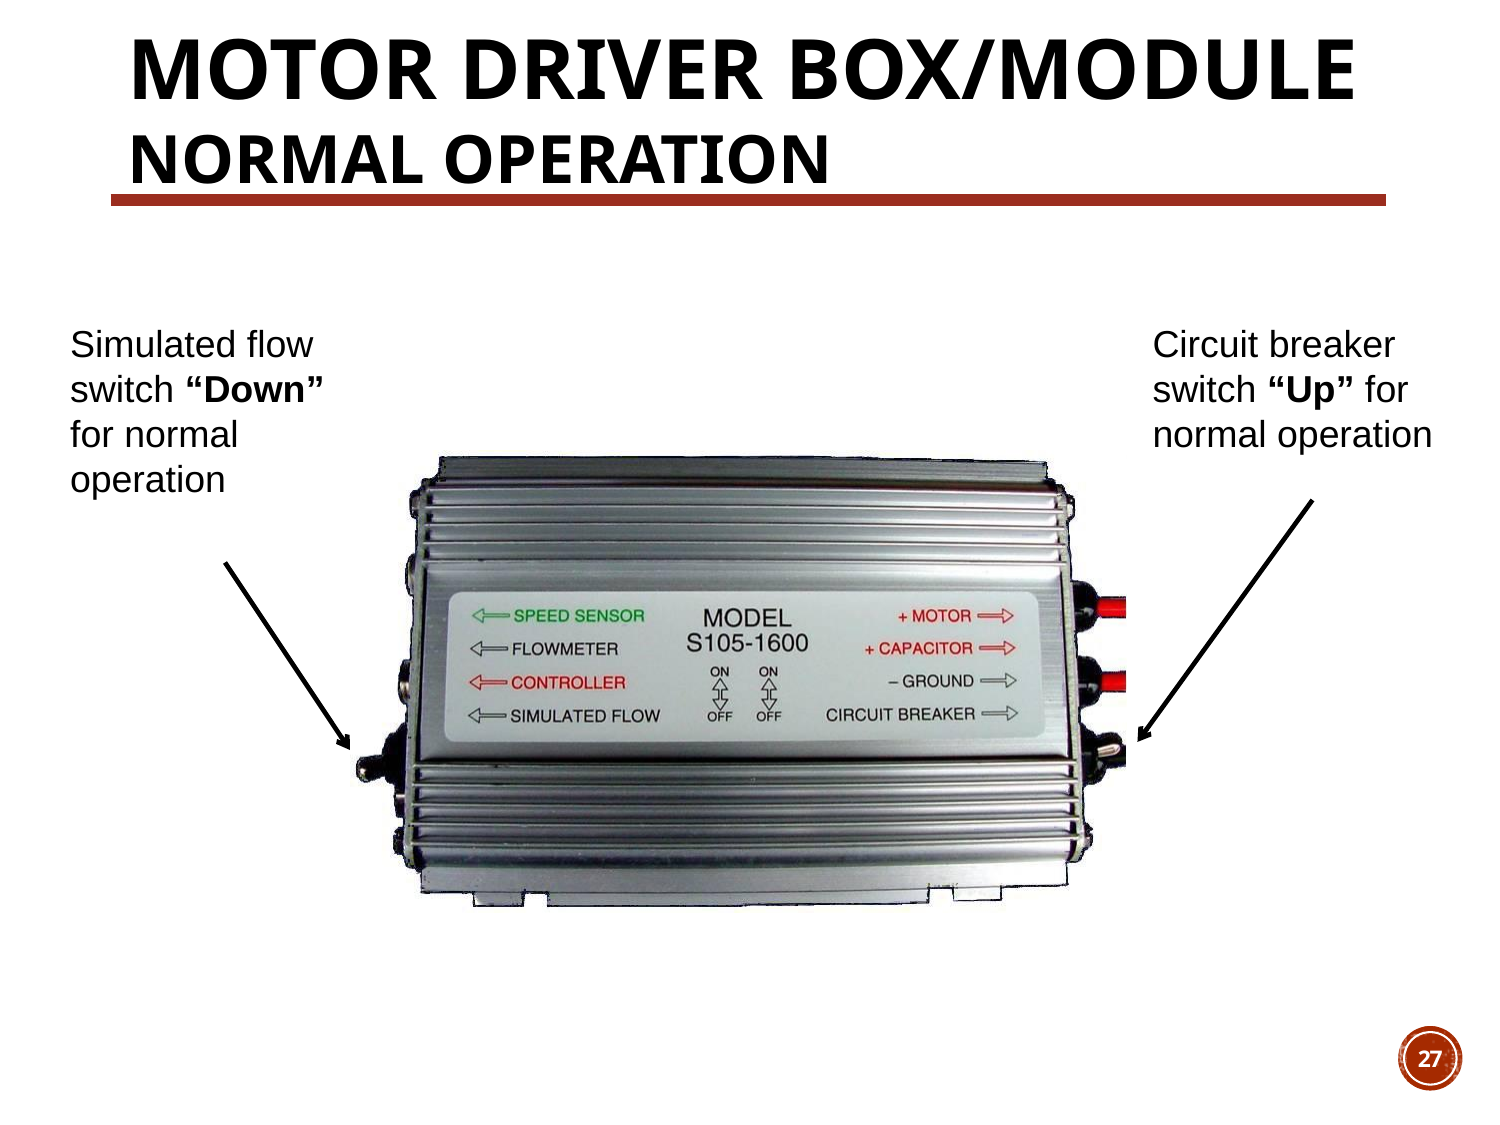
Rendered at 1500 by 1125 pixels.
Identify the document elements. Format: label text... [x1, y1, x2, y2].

text_box [224, 562, 349, 750]
title Motor Driver Box/Module Normal Operation [112, 31, 1388, 182]
text_box [1137, 499, 1313, 742]
text_box Circuit breaker switch “Up” for normal operation [1137, 312, 1452, 463]
picture [350, 450, 1127, 913]
text_box Simulated flow switch “Down” for normal operation [55, 312, 343, 508]
